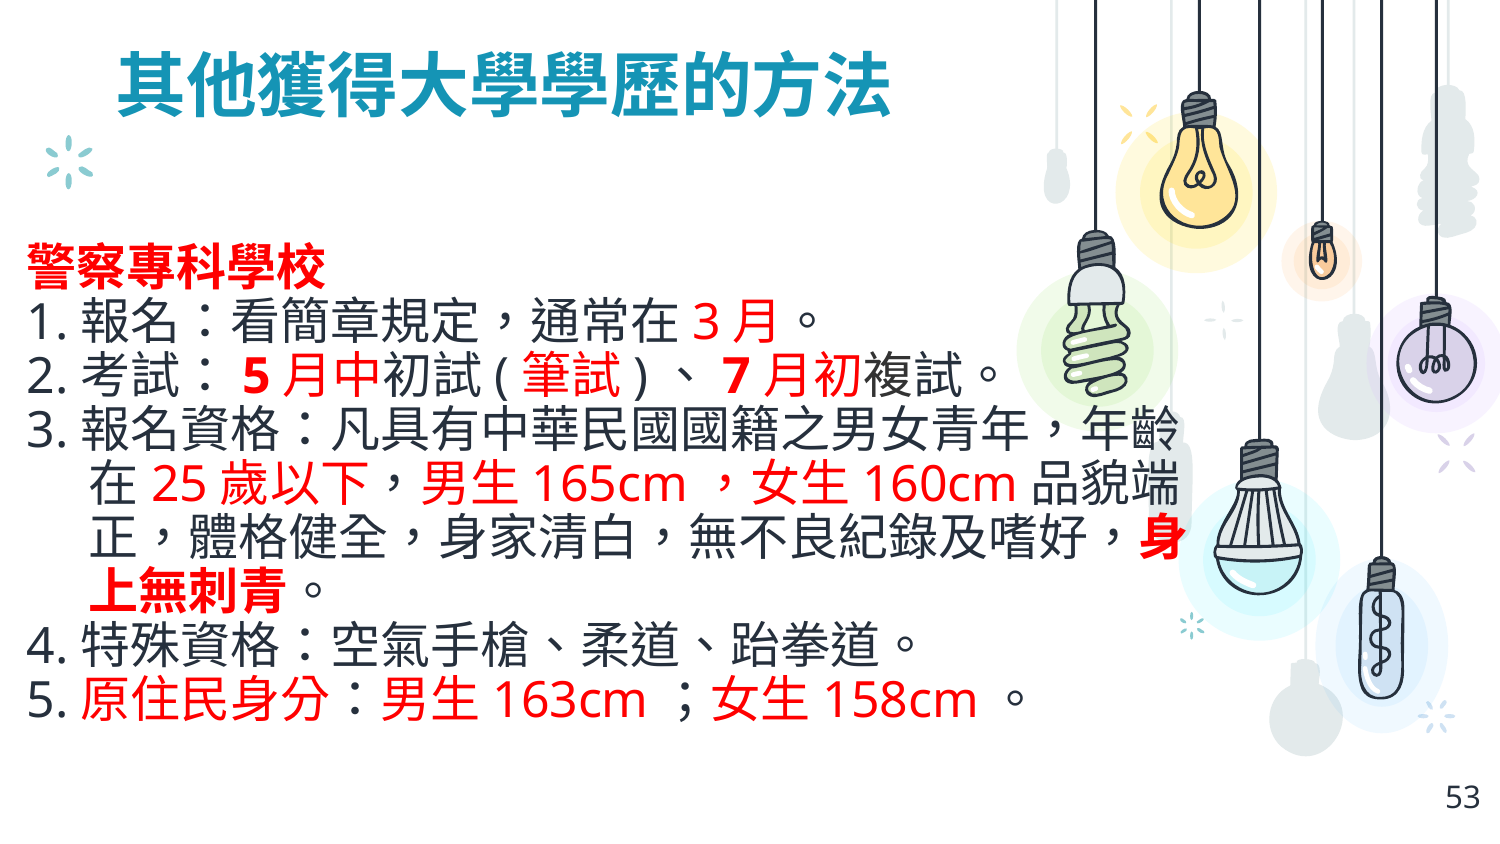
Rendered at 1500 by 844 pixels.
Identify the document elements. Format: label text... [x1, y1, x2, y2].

title 其他獲得大學學歷的方法 [115, 49, 1044, 128]
slide_number 53 [1426, 766, 1482, 832]
list 警察專科學校 1.報名：看簡章規定，通常在3月。 2.考試：5月中初試(筆試)、7月初複試。 3.報名資格：凡具有中華民國國籍之男女青年，年齡在25歲以下，男生165cm，女生160cm品貌端正，體格健全，身家清白，無不良紀錄及嗜好，身上無刺青。 4.特殊資格：空氣手槍、柔道、跆拳道。 5.原住民身分：男生163cm；女生158cm。 [13, 242, 1204, 844]
